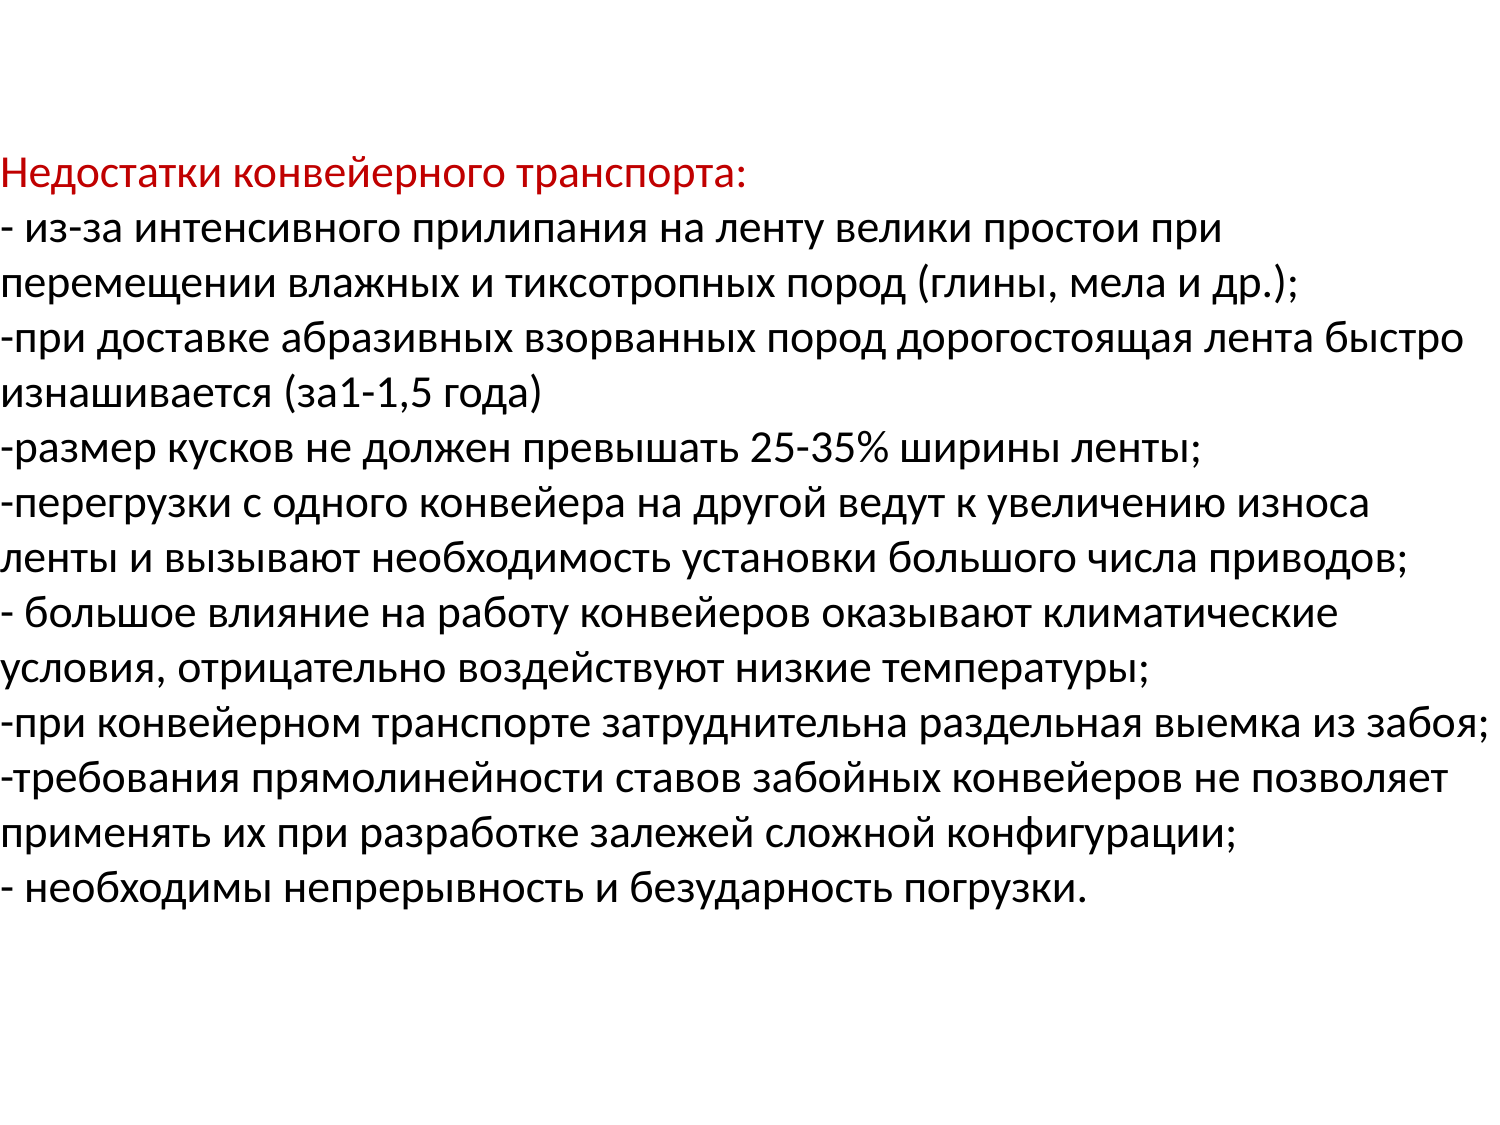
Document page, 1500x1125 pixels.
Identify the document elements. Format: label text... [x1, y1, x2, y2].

text_box Недостатки конвейерного транспорта: - из-за интенсивного прилипания на ленту велики простои при перемещении влажных и тиксотропных пород (глины, мела и др.); -при доставке абразивных взорванных пород дорогостоящая лента быстро изнашивается (за1-1,5 года) -размер кусков не должен превышать 25-35% ширины ленты; -перегрузки с одного конвейера на другой ведут к увеличению износа ленты и вызывают необходимость установки большого числа приводов; - большое влияние на работу конвейеров оказывают климатические условия, отрицательно воздействуют низкие температуры; -при конвейерном транспорте затруднительна раздельная выемка из забоя; -требования прямолинейности ставов забойных конвейеров не позволяет применять их при разработке залежей сложной конфигурации; - необходимы непрерывность и безударность погрузки. [0, 21, 1500, 1029]
